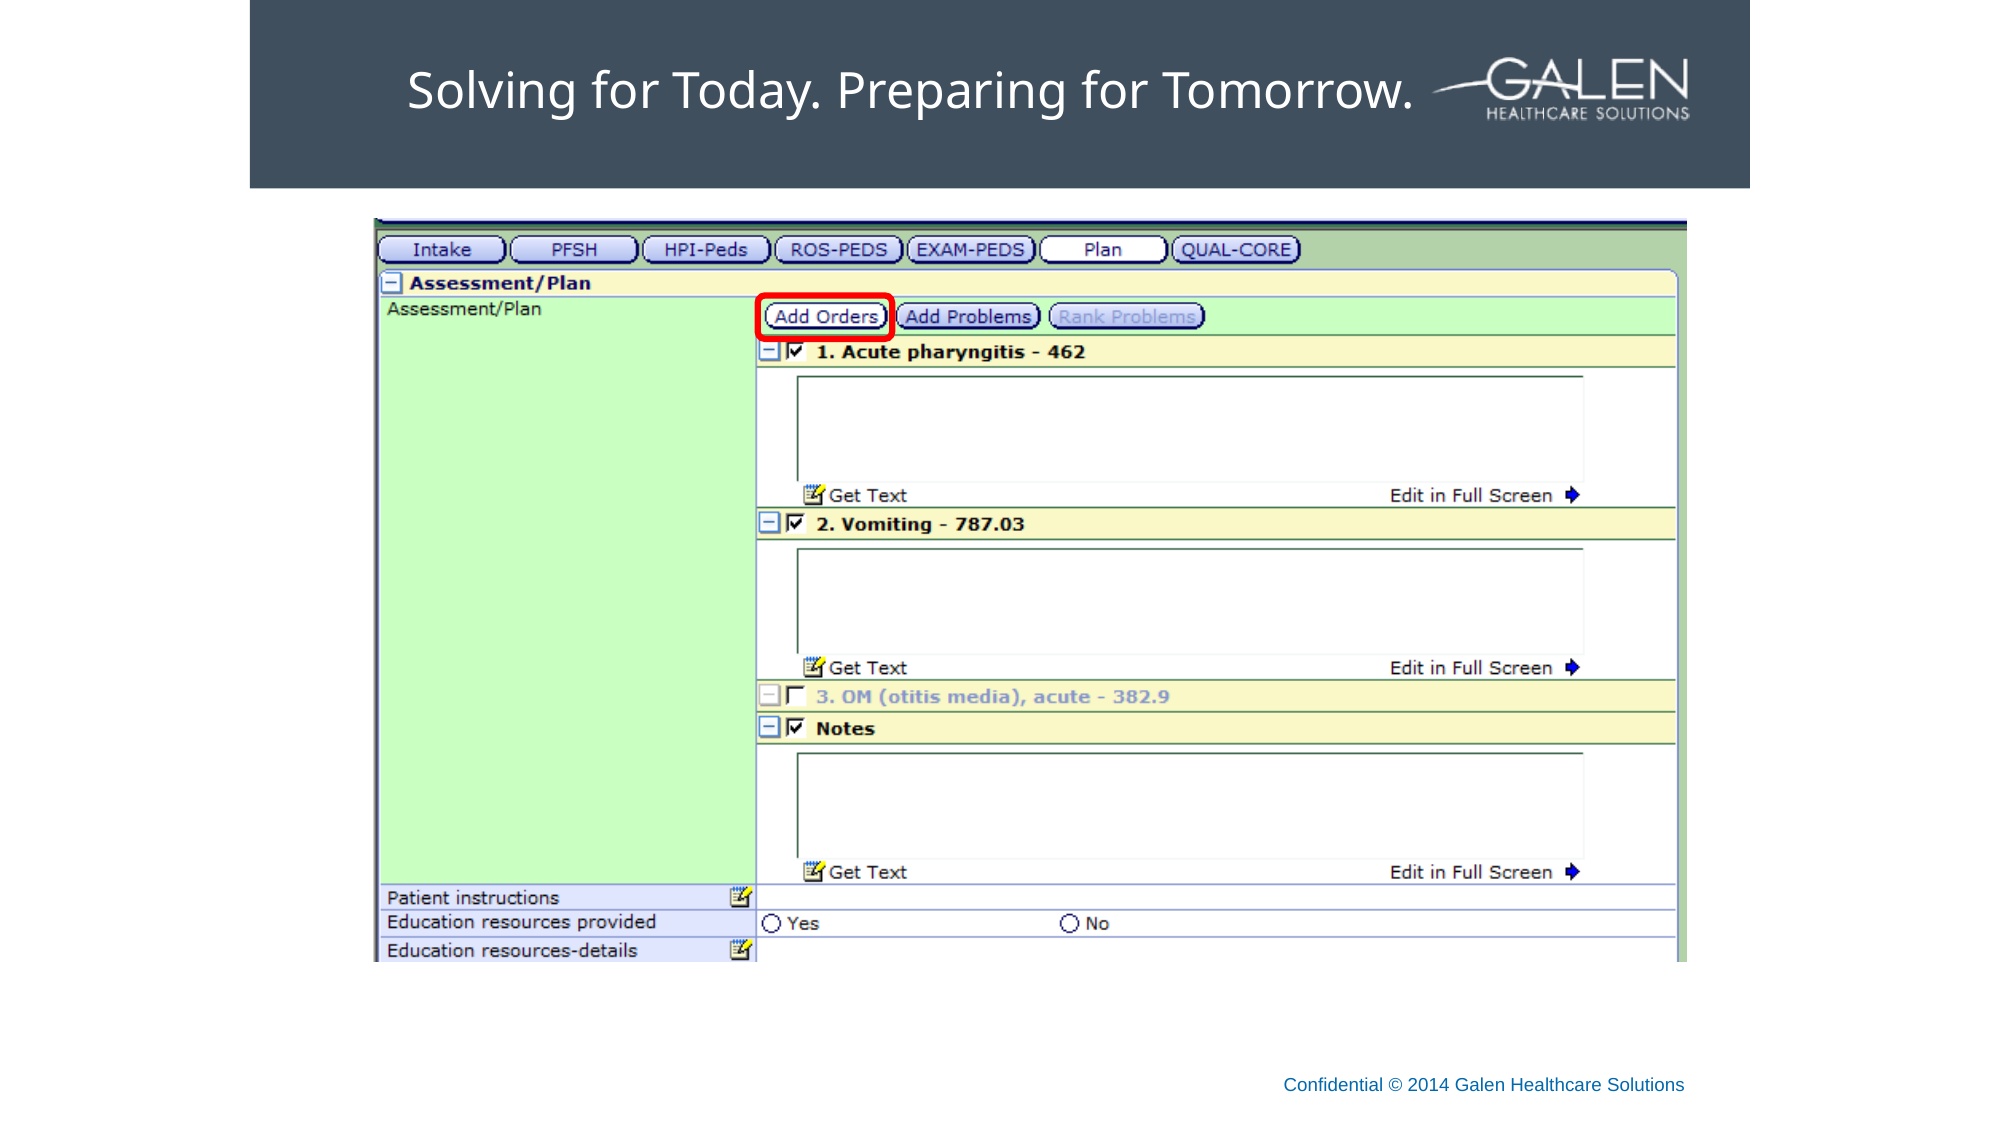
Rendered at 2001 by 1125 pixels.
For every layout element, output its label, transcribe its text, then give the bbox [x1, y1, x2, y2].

picture [373, 218, 1687, 962]
text_box Solving for Today. Preparing for Tomorrow. [393, 51, 1534, 127]
text_box Confidential © 2014 Galen Healthcare Solutions [1220, 1064, 1700, 1103]
picture [1430, 57, 1690, 121]
text_box [249, 0, 1750, 189]
